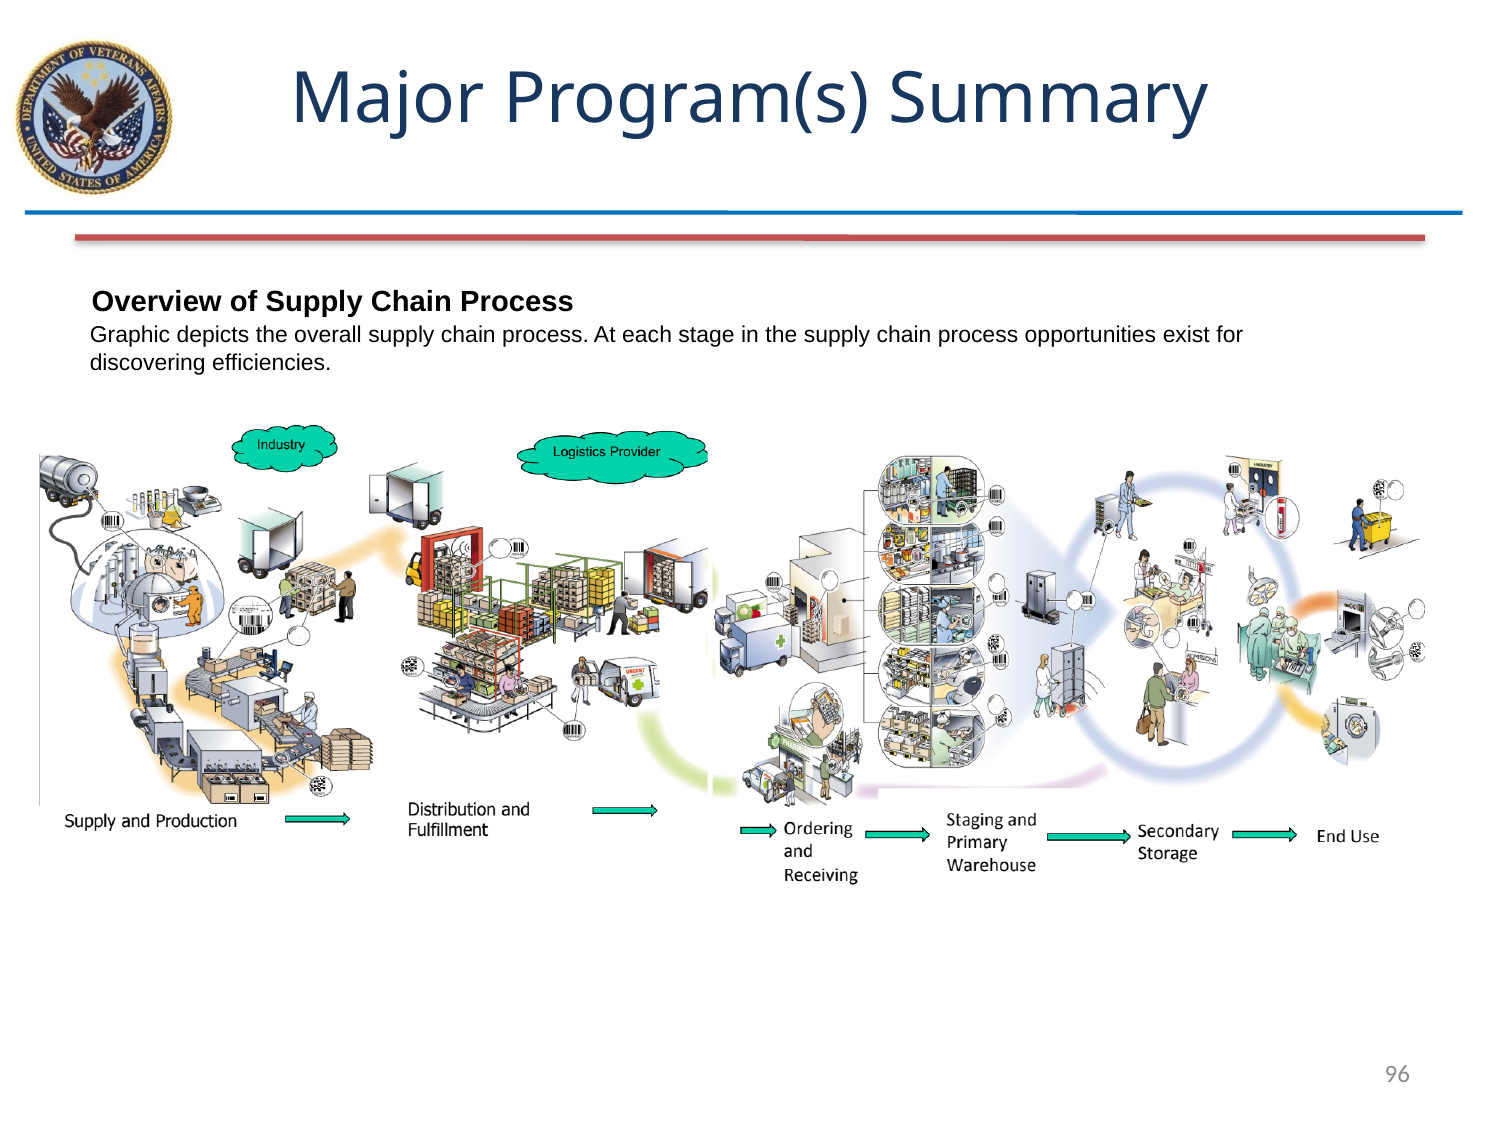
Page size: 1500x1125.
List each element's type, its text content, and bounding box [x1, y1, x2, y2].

picture [712, 452, 1426, 888]
picture [12, 37, 176, 201]
text_box Overview of Supply Chain Process [76, 274, 590, 312]
text_box Graphic depicts the overall supply chain process. At each stage in the supply chain process opportunities exist for discovering efficiencies. [75, 312, 1375, 383]
title Major Program(s) Summary [74, 0, 1426, 188]
picture [37, 423, 708, 862]
slide_number 96 [1074, 1042, 1425, 1103]
